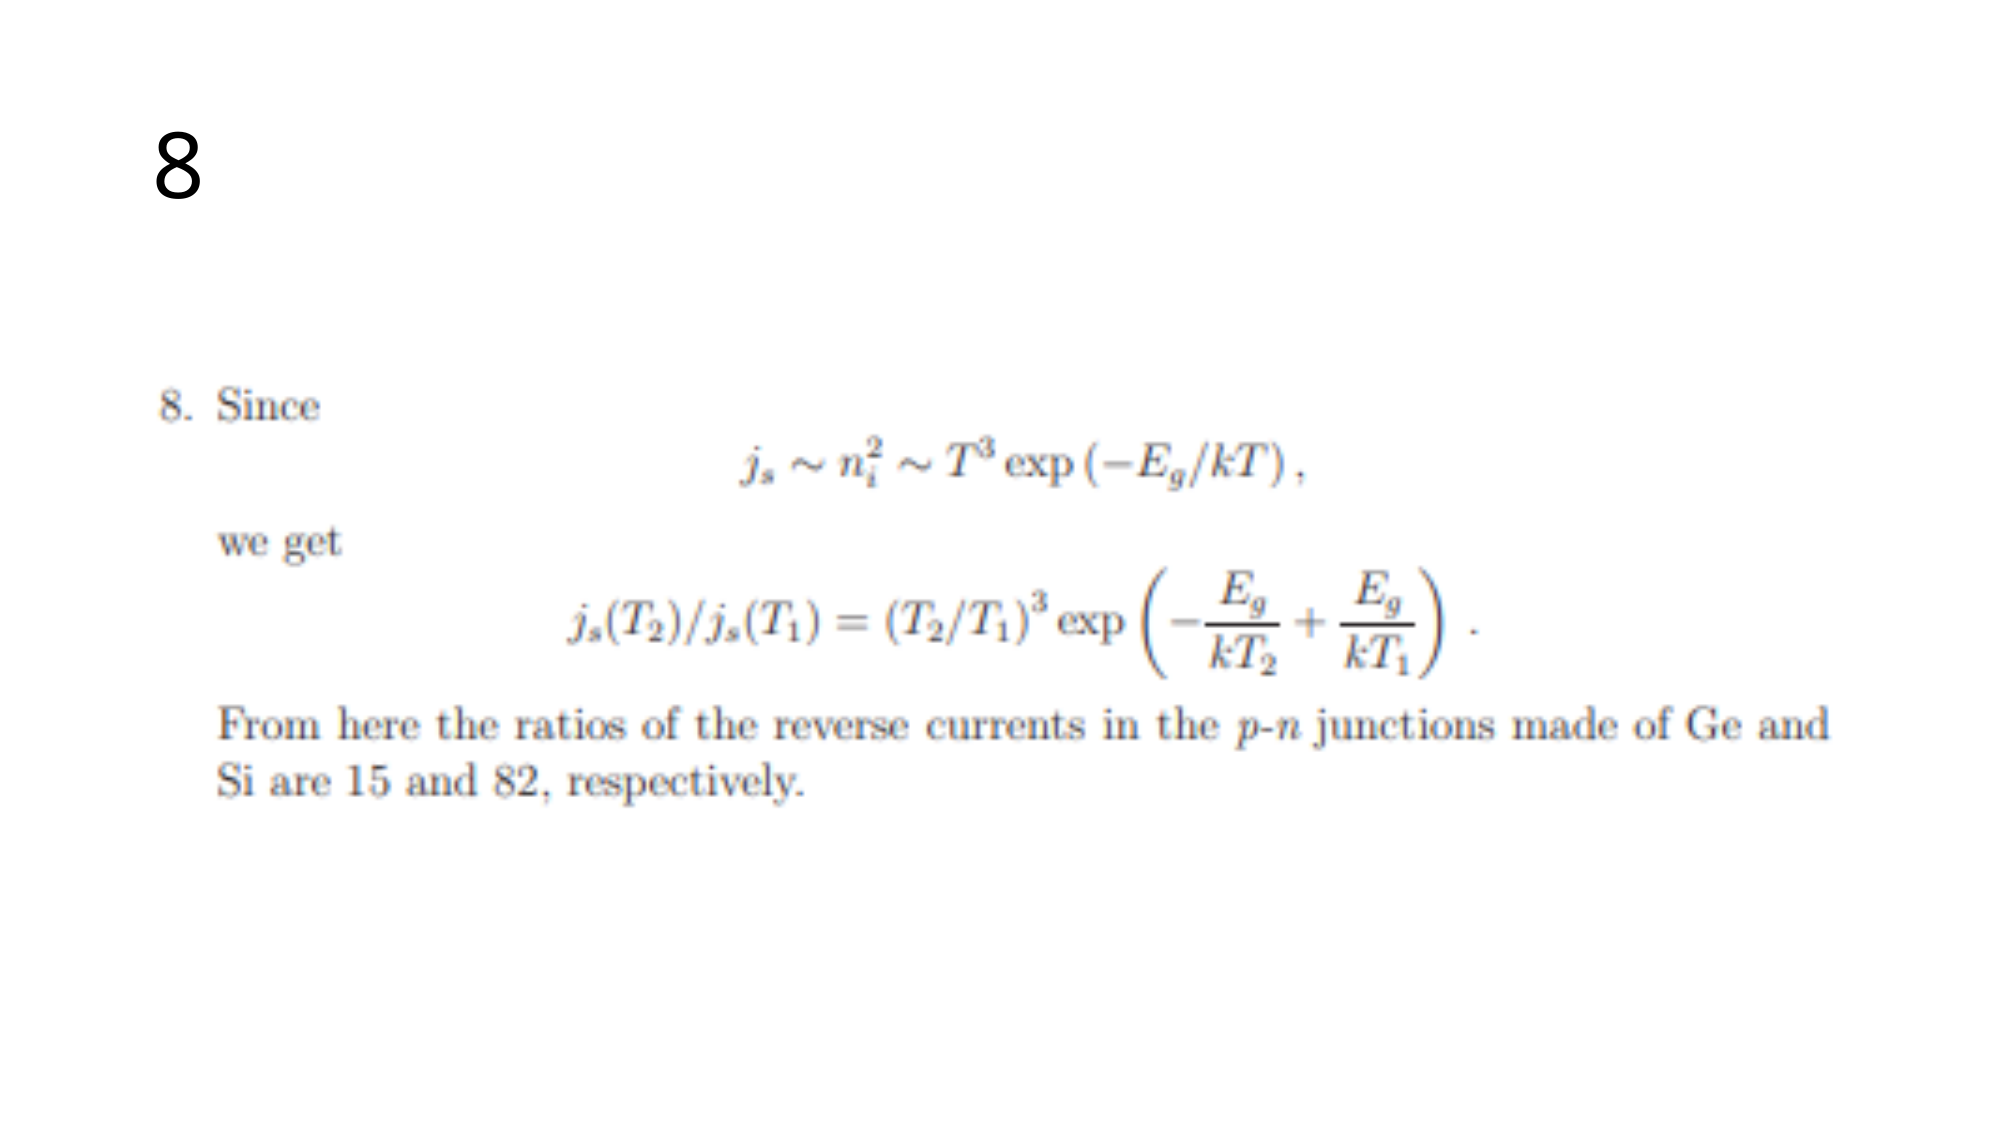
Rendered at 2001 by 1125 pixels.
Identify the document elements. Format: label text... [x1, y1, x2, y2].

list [137, 365, 1859, 827]
title 8 [137, 59, 1863, 278]
